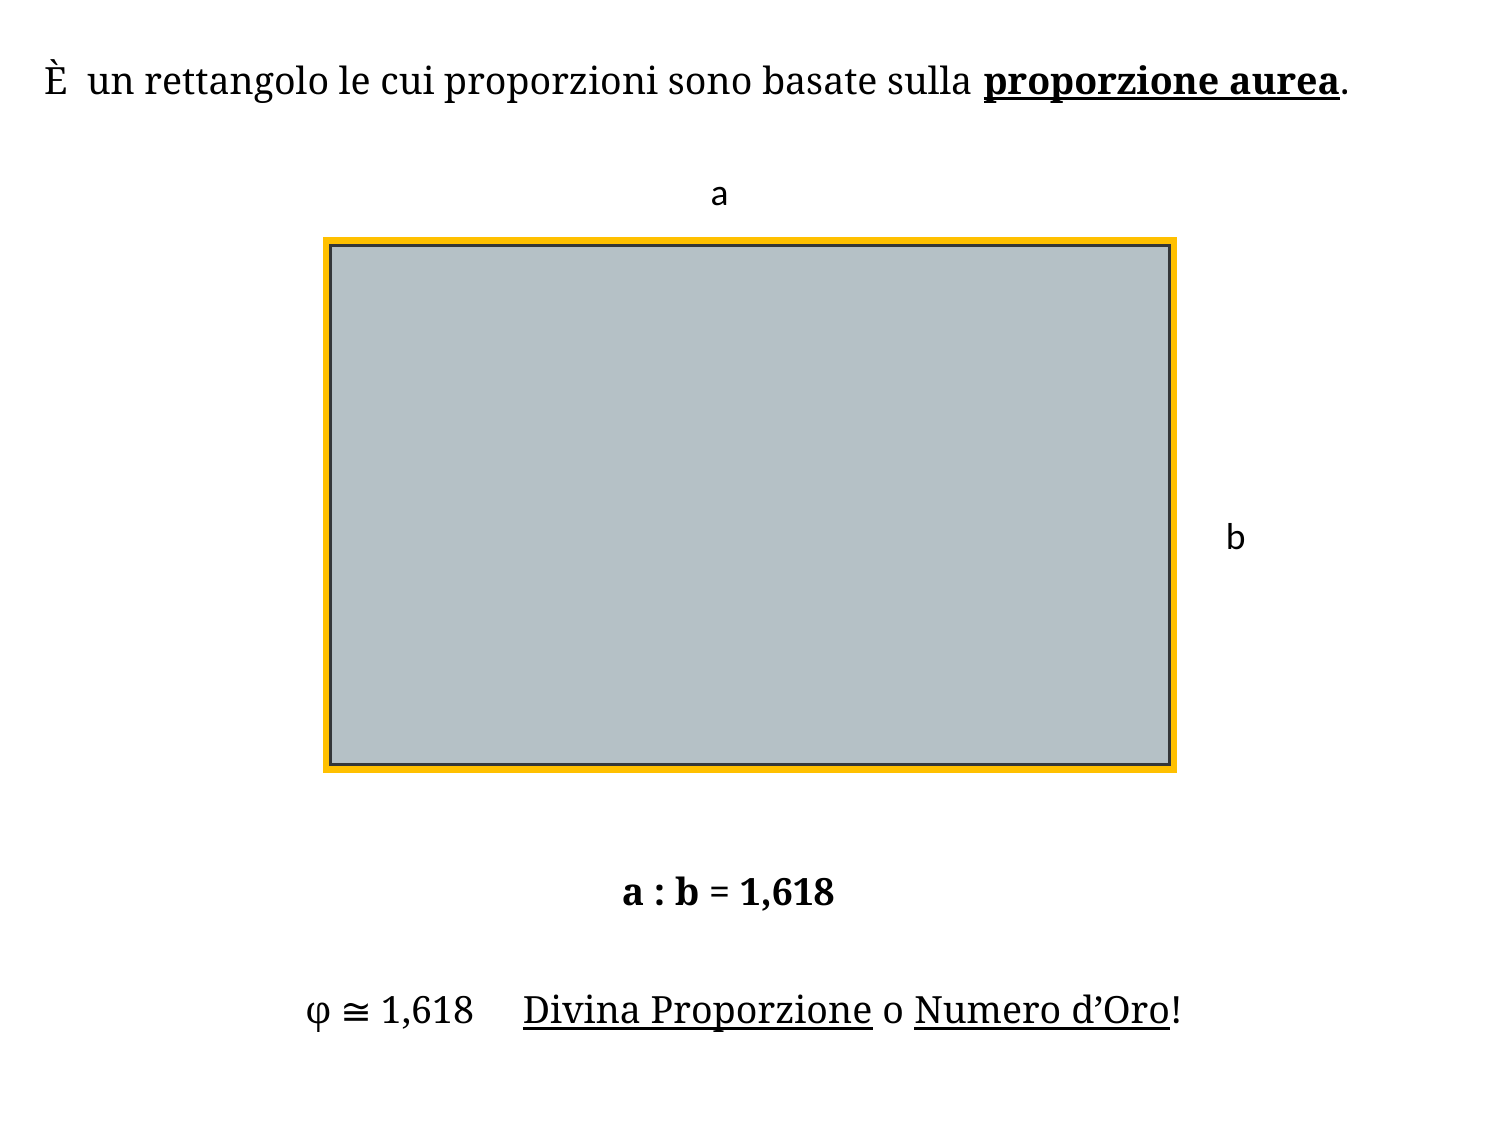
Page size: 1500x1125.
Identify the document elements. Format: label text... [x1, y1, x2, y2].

text_box a : b = 1,618 [607, 860, 851, 921]
picture [328, 243, 1172, 767]
text_box φ ≅ 1,618 Divina Proporzione o Numero d’Oro! [29, 972, 1459, 1039]
text_box a [695, 160, 744, 221]
text_box b [1210, 504, 1261, 565]
text_box È un rettangolo le cui proporzioni sono basate sulla proporzione aurea. [29, 42, 1459, 110]
